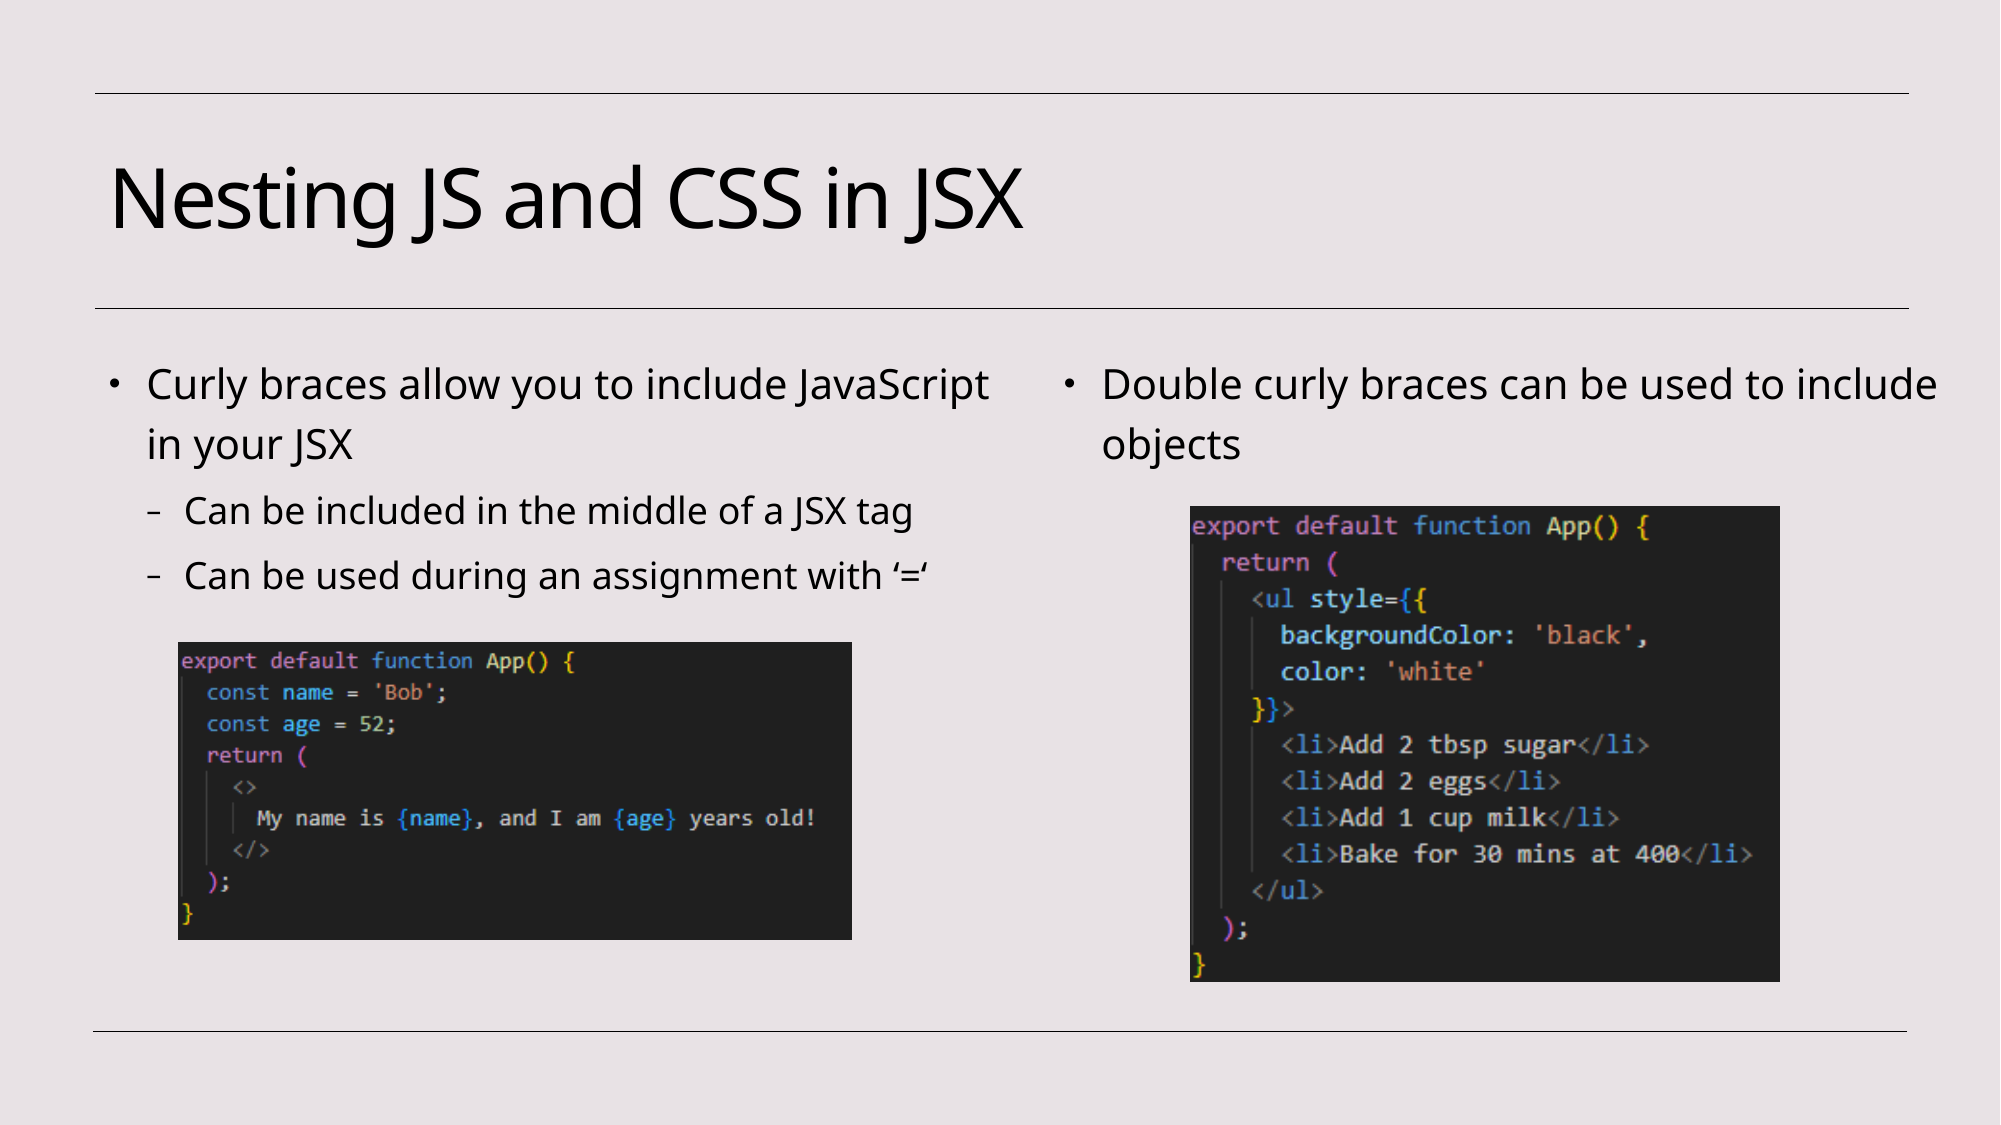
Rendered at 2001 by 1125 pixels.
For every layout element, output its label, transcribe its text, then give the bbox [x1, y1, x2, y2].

text_box Double curly braces can be used to include objects [1048, 340, 1975, 982]
title Nesting JS and CSS in JSX [93, 113, 1907, 291]
picture [178, 642, 852, 940]
list Curly braces allow you to include JavaScript in your JSX Can be included in the middle of a JSX tag Can be used during an assignment with ‘=‘ [93, 340, 1020, 983]
picture [1190, 506, 1780, 983]
